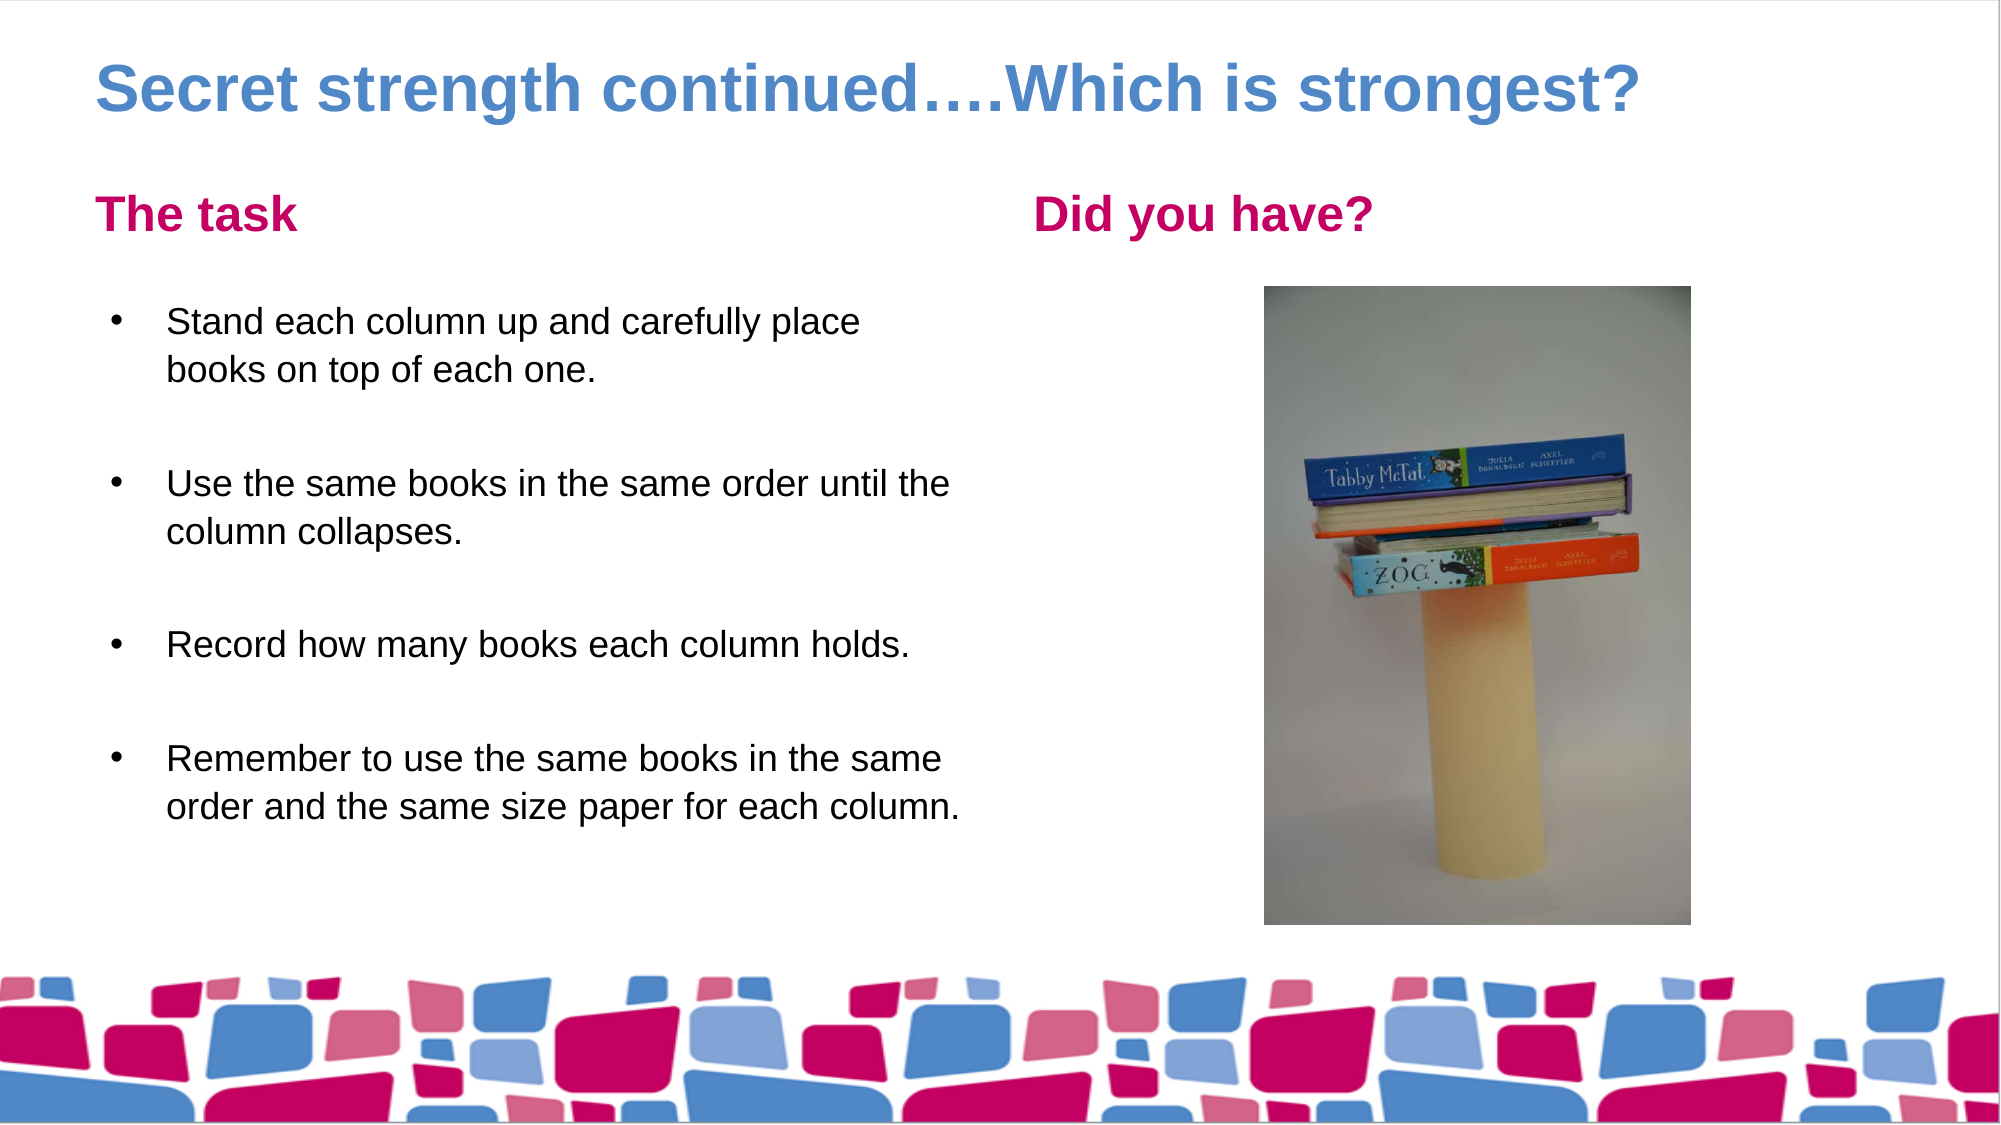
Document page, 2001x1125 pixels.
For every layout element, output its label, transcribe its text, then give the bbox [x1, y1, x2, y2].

picture [0, 0, 2001, 1125]
list The task [94, 181, 984, 286]
list Stand each column up and carefully place books on top of each one. Use the same books in the same order until the column collapses. Record how many books each column holds. Remember to use the same books in the same order and the same size paper for each column. [94, 286, 984, 925]
list Did you have? [1033, 181, 1922, 287]
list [1264, 285, 1691, 925]
title Secret strength continued….Which is strongest? [94, 45, 1922, 136]
